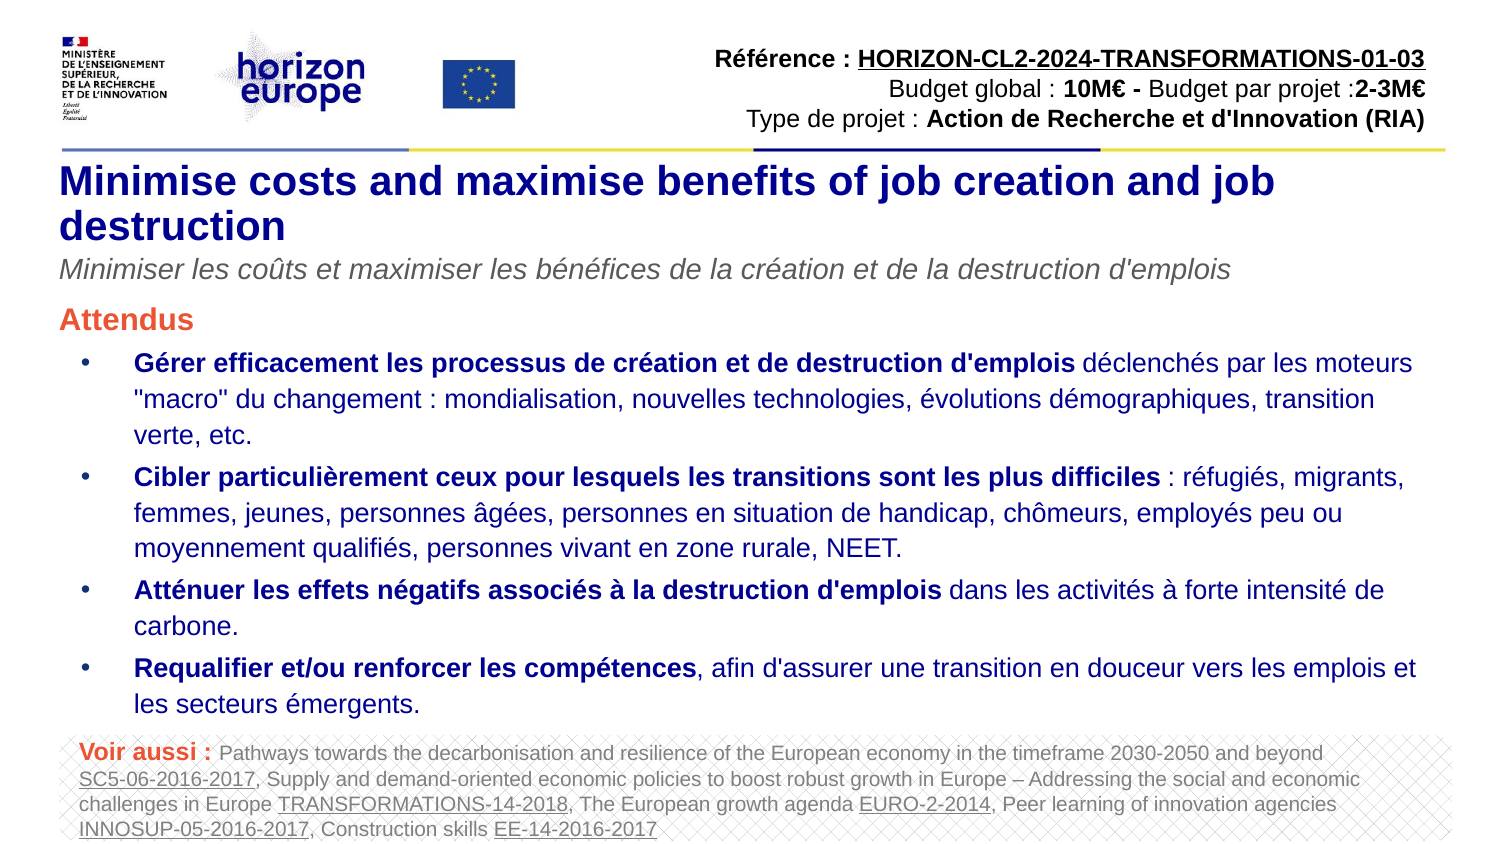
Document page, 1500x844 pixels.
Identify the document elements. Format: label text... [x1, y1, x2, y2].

picture [2, 1, 1500, 844]
text_box Voir aussi : Pathways towards the decarbonisation and resilience of the European economy in the timeframe 2030-2050 and beyond SC5-06-2016-2017, Supply and demand-oriented economic policies to boost robust growth in Europe – Addressing the social and economic challenges in Europe TRANSFORMATIONS-14-2018, The European growth agenda EURO-2-2014, Peer learning of innovation agencies INNOSUP-05-2016-2017, Construction skills EE-14-2016-2017 [59, 735, 1453, 842]
list Attendus Gérer efficacement les processus de création et de destruction d'emplois déclenchés par les moteurs "macro" du changement : mondialisation, nouvelles technologies, évolutions démographiques, transition verte, etc. Cibler particulièrement ceux pour lesquels les transitions sont les plus difficiles : réfugiés, migrants, femmes, jeunes, personnes âgées, personnes en situation de handicap, chômeurs, employés peu ou moyennement qualifiés, personnes vivant en zone rurale, NEET. Atténuer les effets négatifs associés à la destruction d'emplois dans les activités à forte intensité de carbone. Requalifier et/ou renforcer les compétences, afin d'assurer une transition en douceur vers les emplois et les secteurs émergents. [59, 300, 1441, 727]
text_box Minimiser les coûts et maximiser les bénéfices de la création et de la destruction d'emplois [58, 254, 1441, 300]
text_box Référence : HORIZON-CL2-2024-TRANSFORMATIONS-01-03​ Budget global : 10M€ - Budget par projet :2-3M€​ Type de projet : Action de Recherche et d'Innovation (RIA)​ [638, 35, 1441, 140]
title Minimise costs and maximise benefits of job creation and job destruction [59, 159, 1441, 239]
